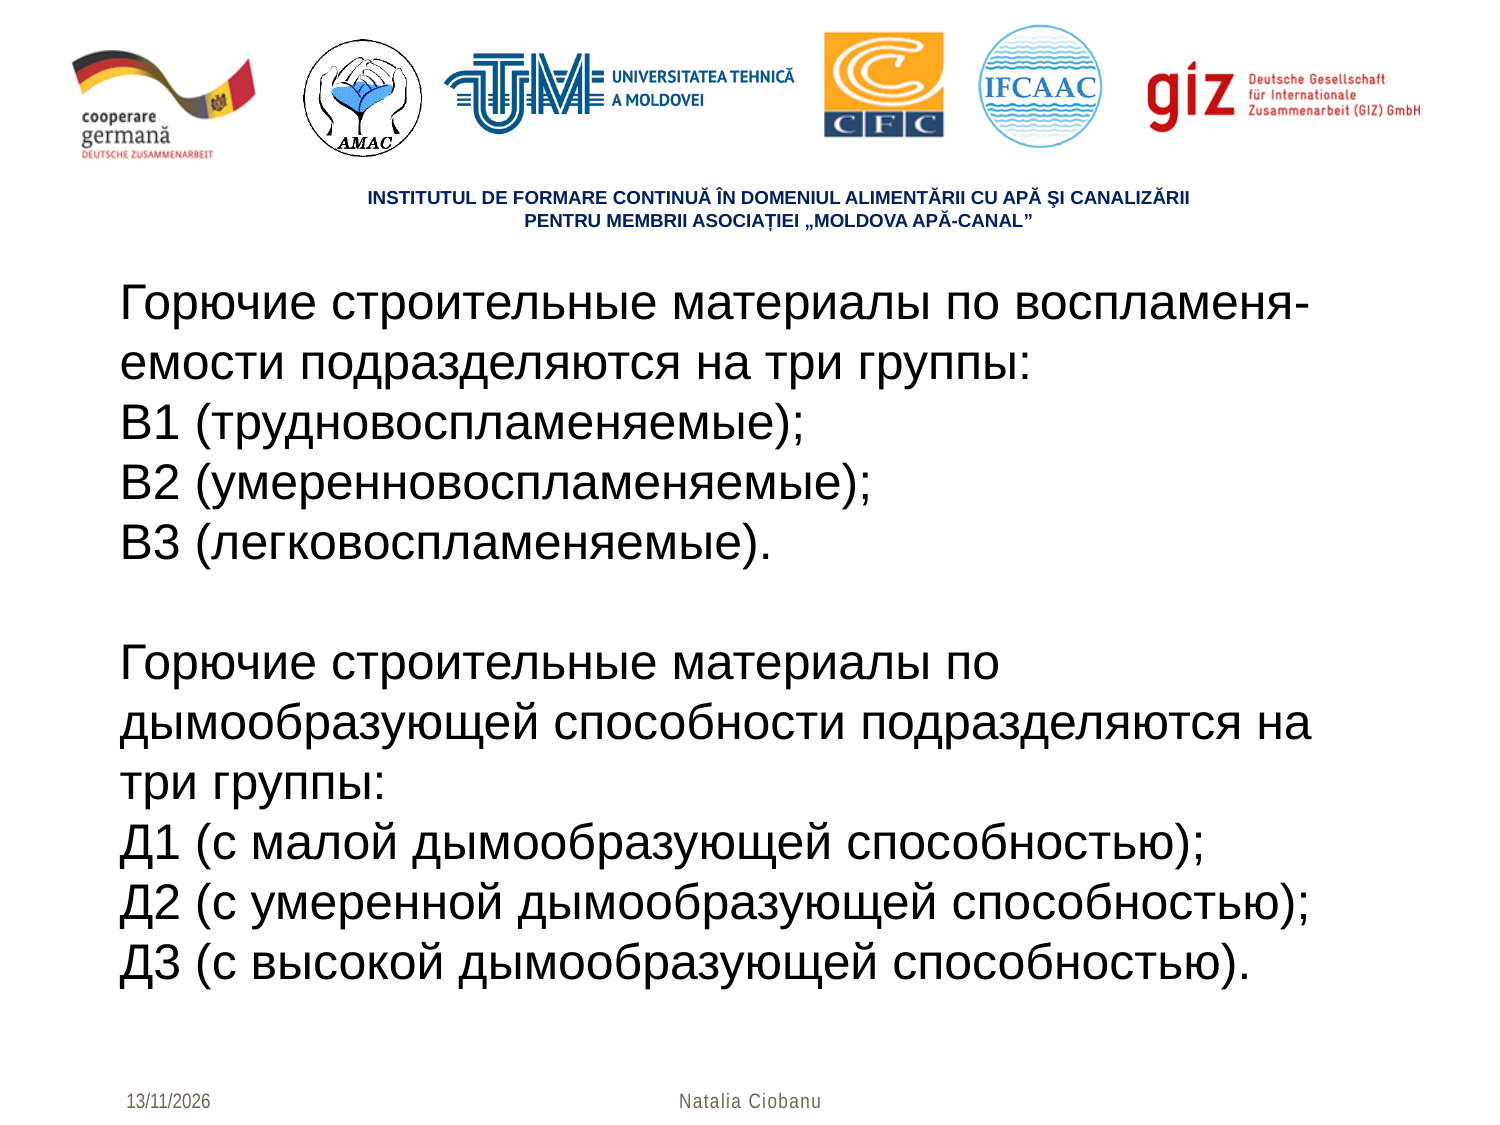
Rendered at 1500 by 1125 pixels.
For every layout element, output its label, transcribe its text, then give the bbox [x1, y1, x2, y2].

footer Natalia Ciobanu [469, 1079, 1031, 1121]
picture [303, 38, 422, 158]
picture [822, 23, 948, 149]
picture [434, 47, 800, 140]
text_box Горючие строительные материалы по воспламеня-емости подразделяются на три группы: В1 (трудновоспламеняемые); В2 (умеренновоспламеняемые); В3 (легковоспламеняемые). Горючие строительные материалы по дымообразующей способности подразделяются на три группы: Д1 (с малой дымообразующей способностью); Д2 (с умеренной дымообразующей способностью); Д3 (с высокой дымообразующей способностью). [104, 262, 1383, 997]
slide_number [111, 1079, 325, 1121]
picture [970, 16, 1109, 154]
picture [31, 7, 300, 213]
picture [1136, 55, 1435, 147]
text_box INSTITUTUL DE FORMARE CONTINUĂ ÎN DOMENIUL ALIMENTĂRII CU APĂ ŞI CANALIZĂRII PENTRU MEMBRII ASOCIAȚIEI „MOLDOVA APĂ-CANAL” [190, 128, 1366, 239]
